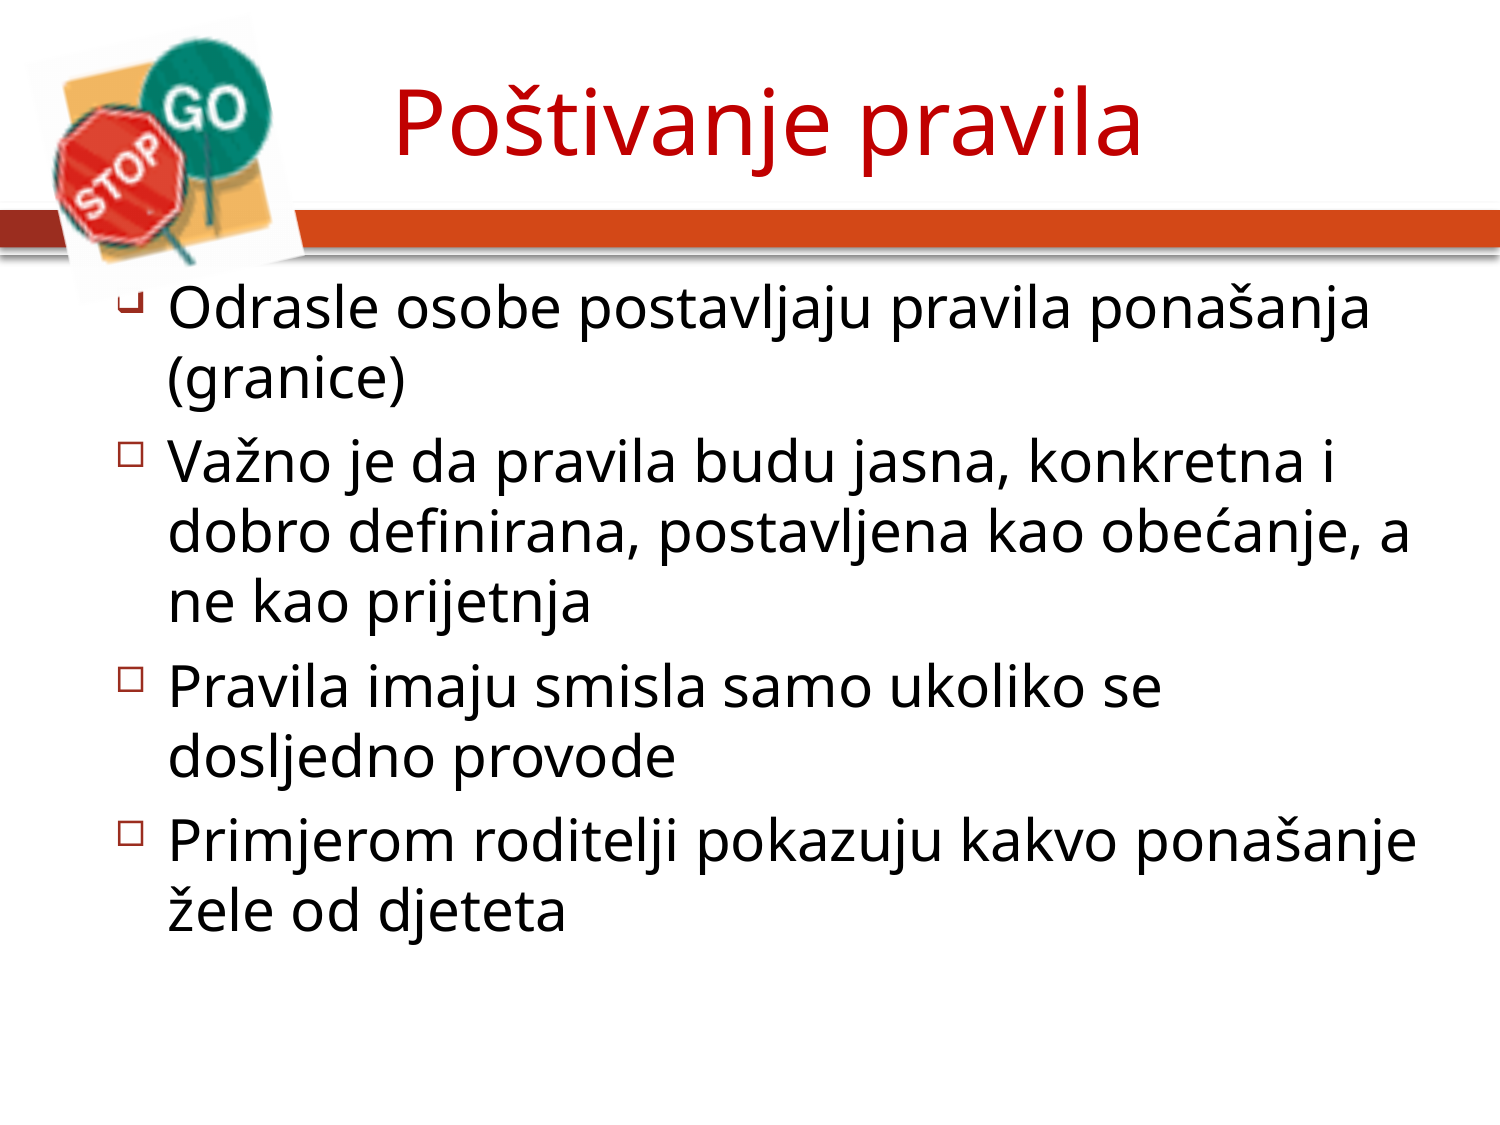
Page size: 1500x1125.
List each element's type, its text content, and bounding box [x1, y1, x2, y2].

list Odrasle osobe postavljaju pravila ponašanja (granice) Važno je da pravila budu jasna, konkretna i dobro definirana, postavljena kao obećanje, a ne kao prijetnja Pravila imaju smisla samo ukoliko se dosljedno provode Primjerom roditelji pokazuju kakvo ponašanje žele od djeteta [100, 262, 1438, 1000]
title Poštivanje pravila [283, 37, 1438, 200]
picture [27, 15, 303, 304]
